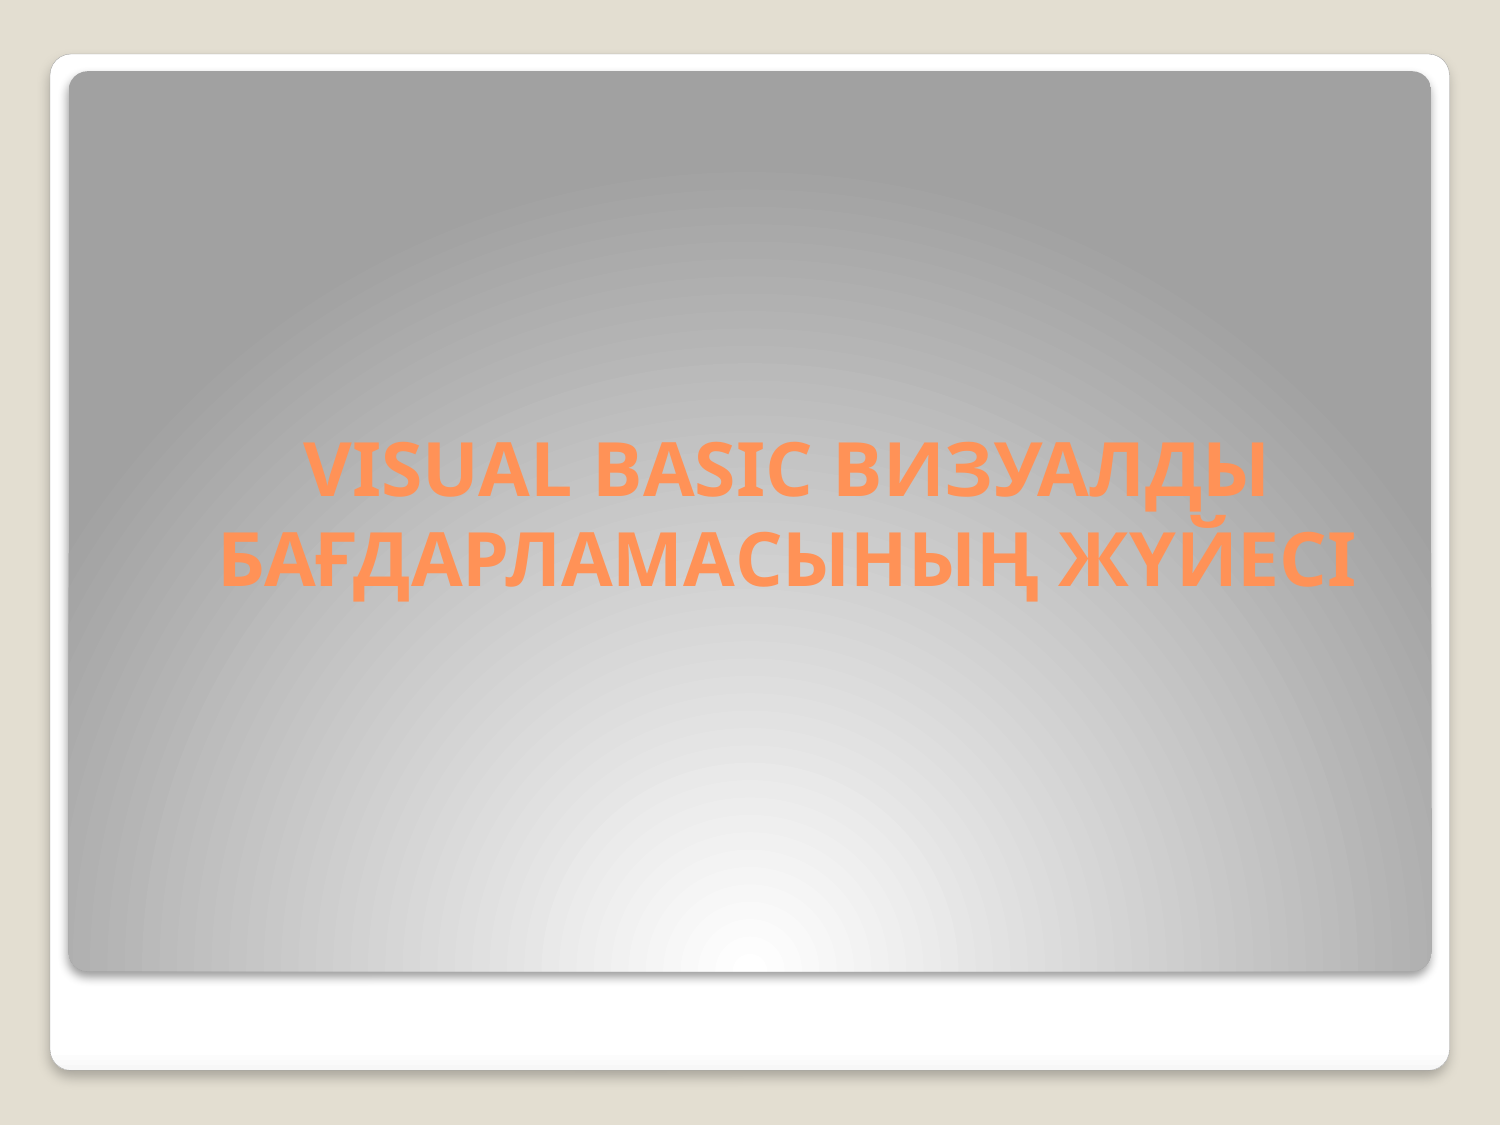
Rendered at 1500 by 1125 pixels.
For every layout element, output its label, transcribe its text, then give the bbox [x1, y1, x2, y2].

title VISUAL BASIC ВИЗУАЛДЫ БАҒДАРЛАМАСЫНЫҢ ЖҮЙЕСІ [150, 83, 1425, 610]
